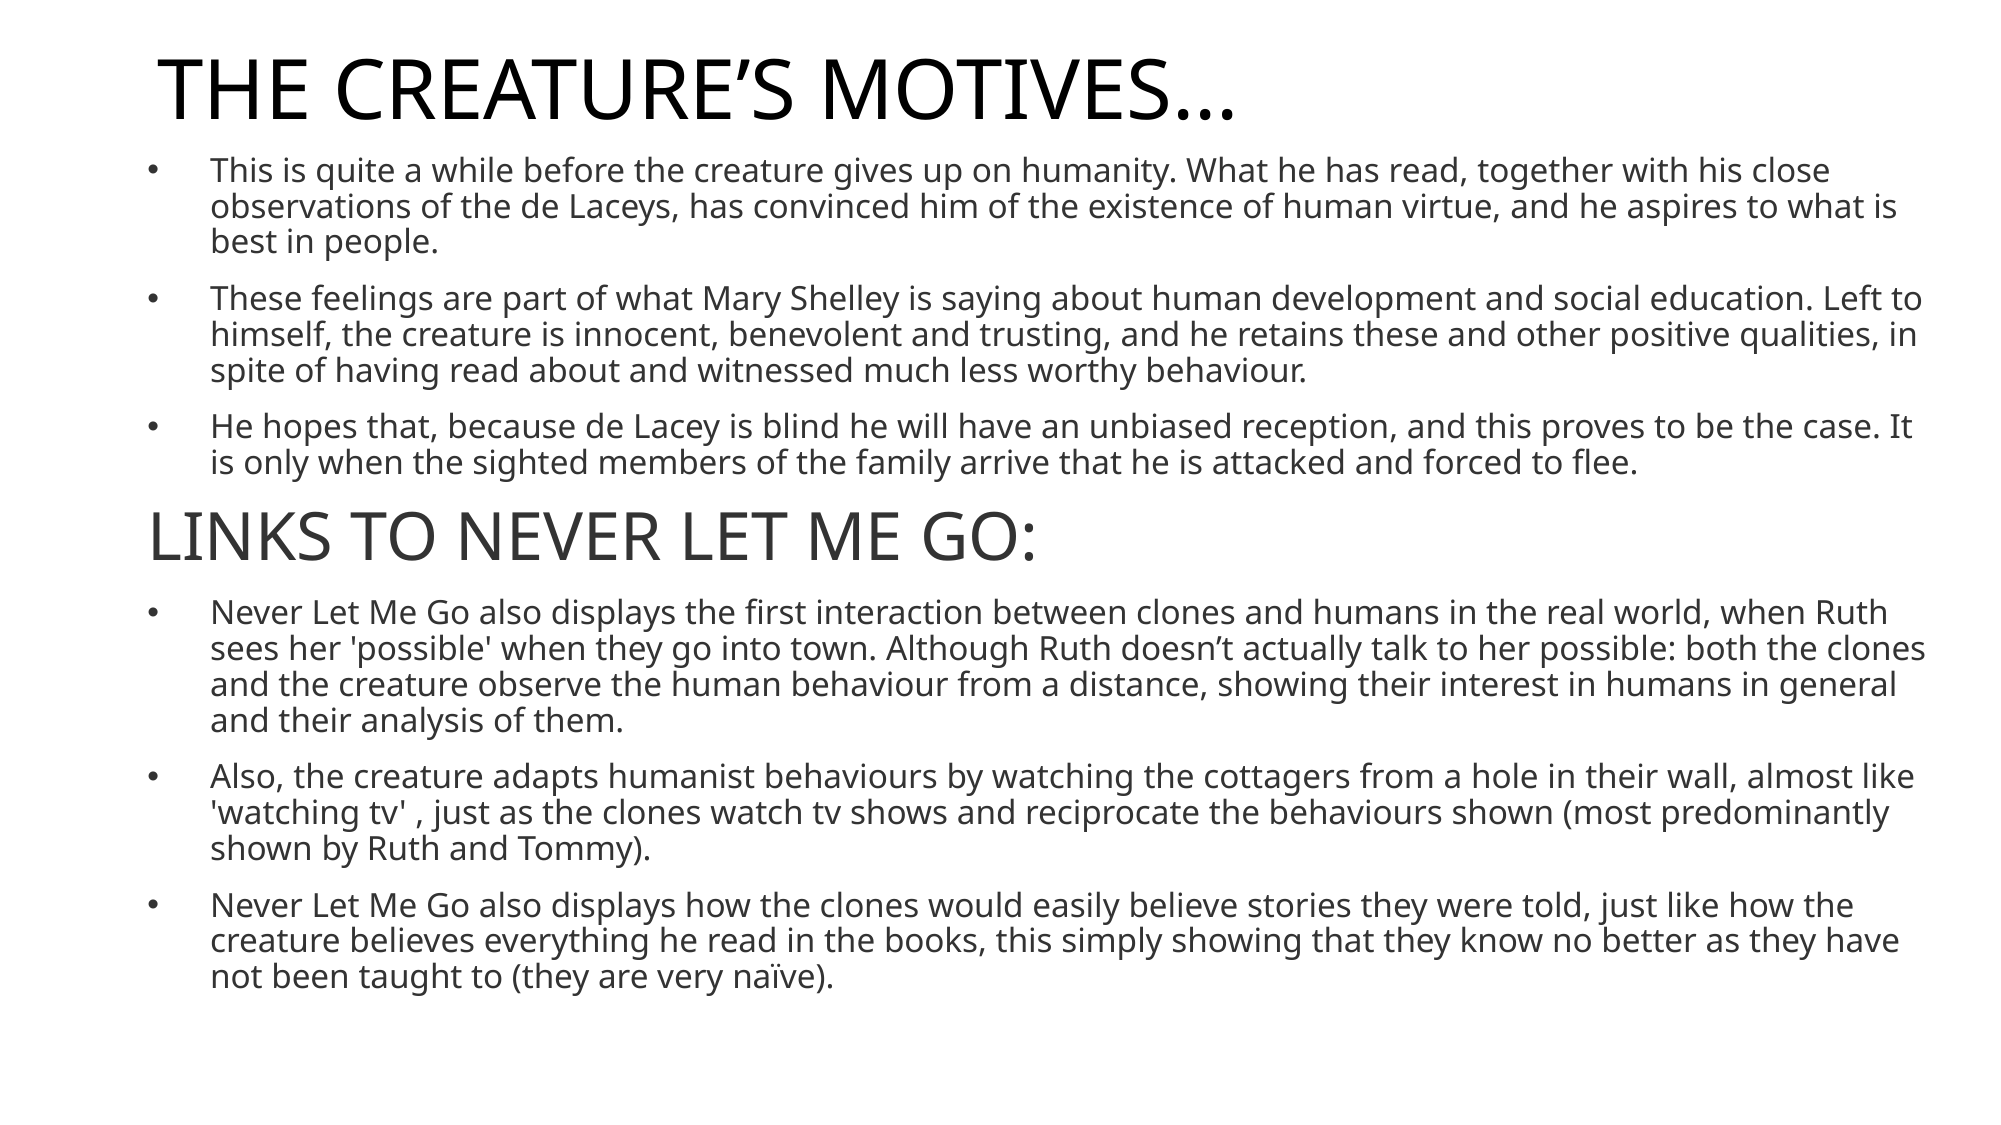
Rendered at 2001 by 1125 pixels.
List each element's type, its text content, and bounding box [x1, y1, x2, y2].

title THE CREATURE’S MOTIVES... [142, 39, 1718, 147]
list This is quite a while before the creature gives up on humanity. What he has read, together with his close observations of the de Laceys, has convinced him of the existence of human virtue, and he aspires to what is best in people. These feelings are part of what Mary Shelley is saying about human development and social education. Left to himself, the creature is innocent, benevolent and trusting, and he retains these and other positive qualities, in spite of having read about and witnessed much less worthy behaviour. He hopes that, because de Lacey is blind he will have an unbiased reception, and this proves to be the case. It is only when the sighted members of the family arrive that he is attacked and forced to flee. LINKS TO NEVER LET ME GO: Never Let Me Go also displays the first interaction between clones and humans in the real world, when Ruth sees her 'possible' when they go into town. Although Ruth doesn’t actually talk to her possible: both the clones and the creature observe the human behaviour from a distance, showing their interest in humans in general and their analysis of them. Also, the creature adapts humanist behaviours by watching the cottagers from a hole in their wall, almost like 'watching tv' , just as the clones watch tv shows and reciprocate the behaviours shown (most predominantly shown by Ruth and Tommy). Never Let Me Go also displays how the clones would easily believe stories they were told, just like how the creature believes everything he read in the books, this simply showing that they know no better as they have not been taught to (they are very naïve). [132, 146, 1951, 1085]
